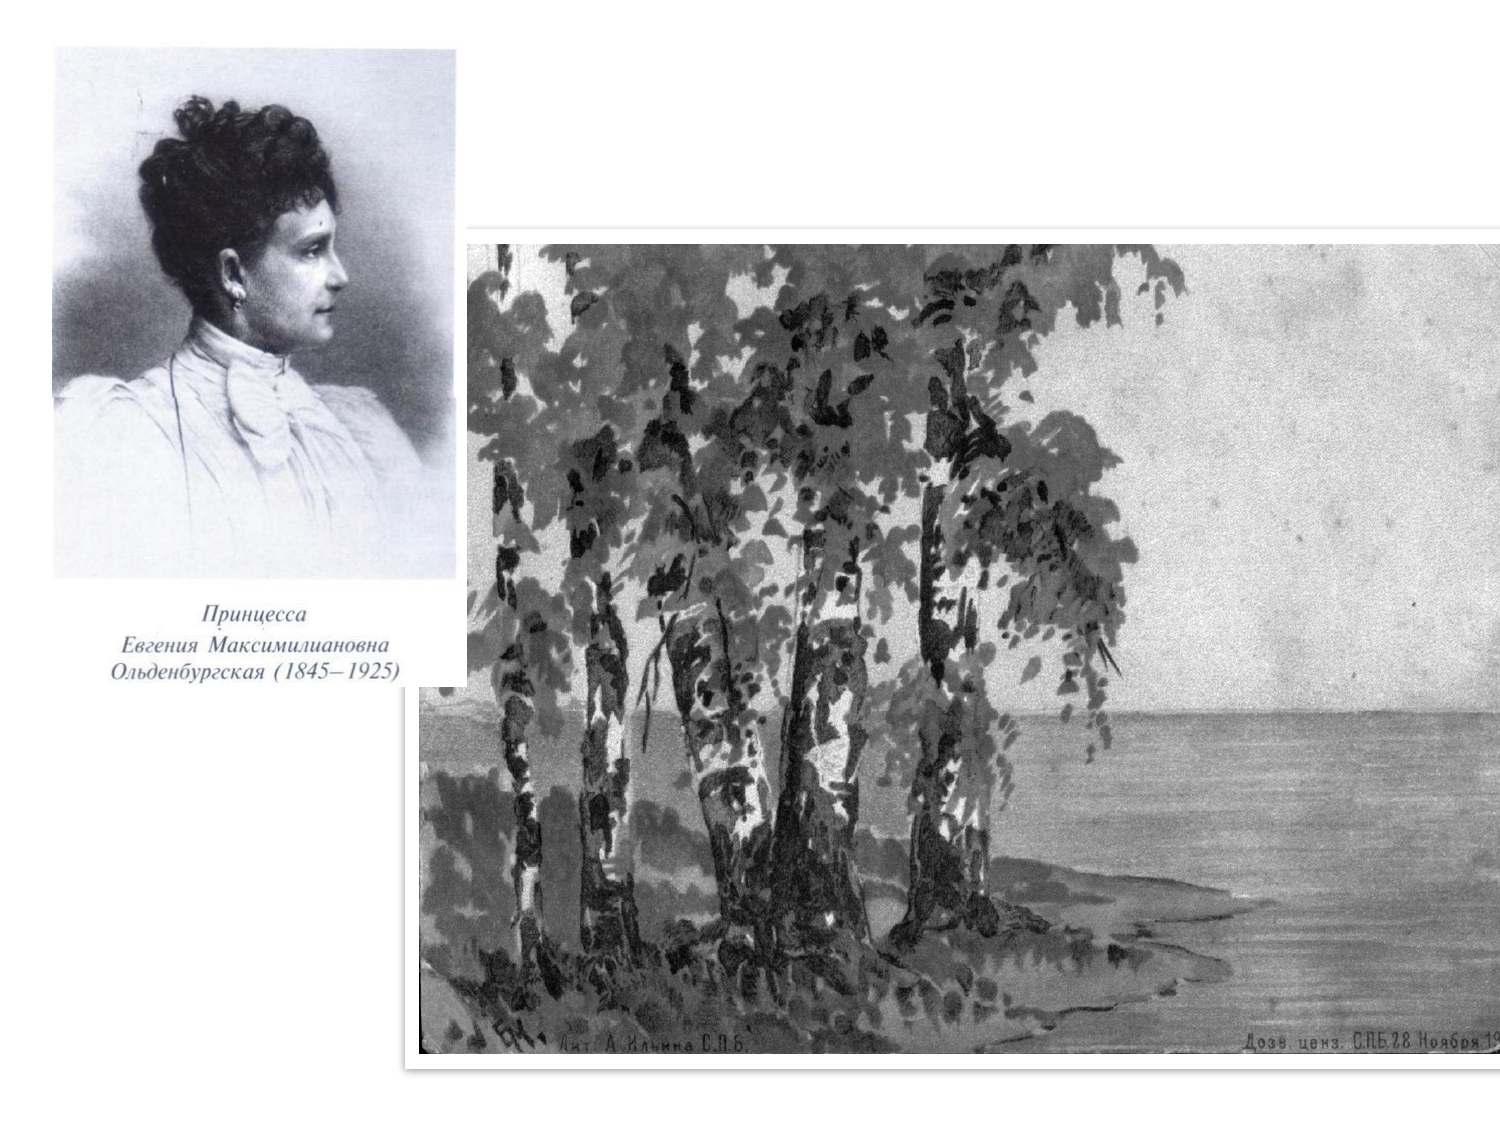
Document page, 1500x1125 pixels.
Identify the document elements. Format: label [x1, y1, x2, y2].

picture [52, 42, 1500, 1055]
